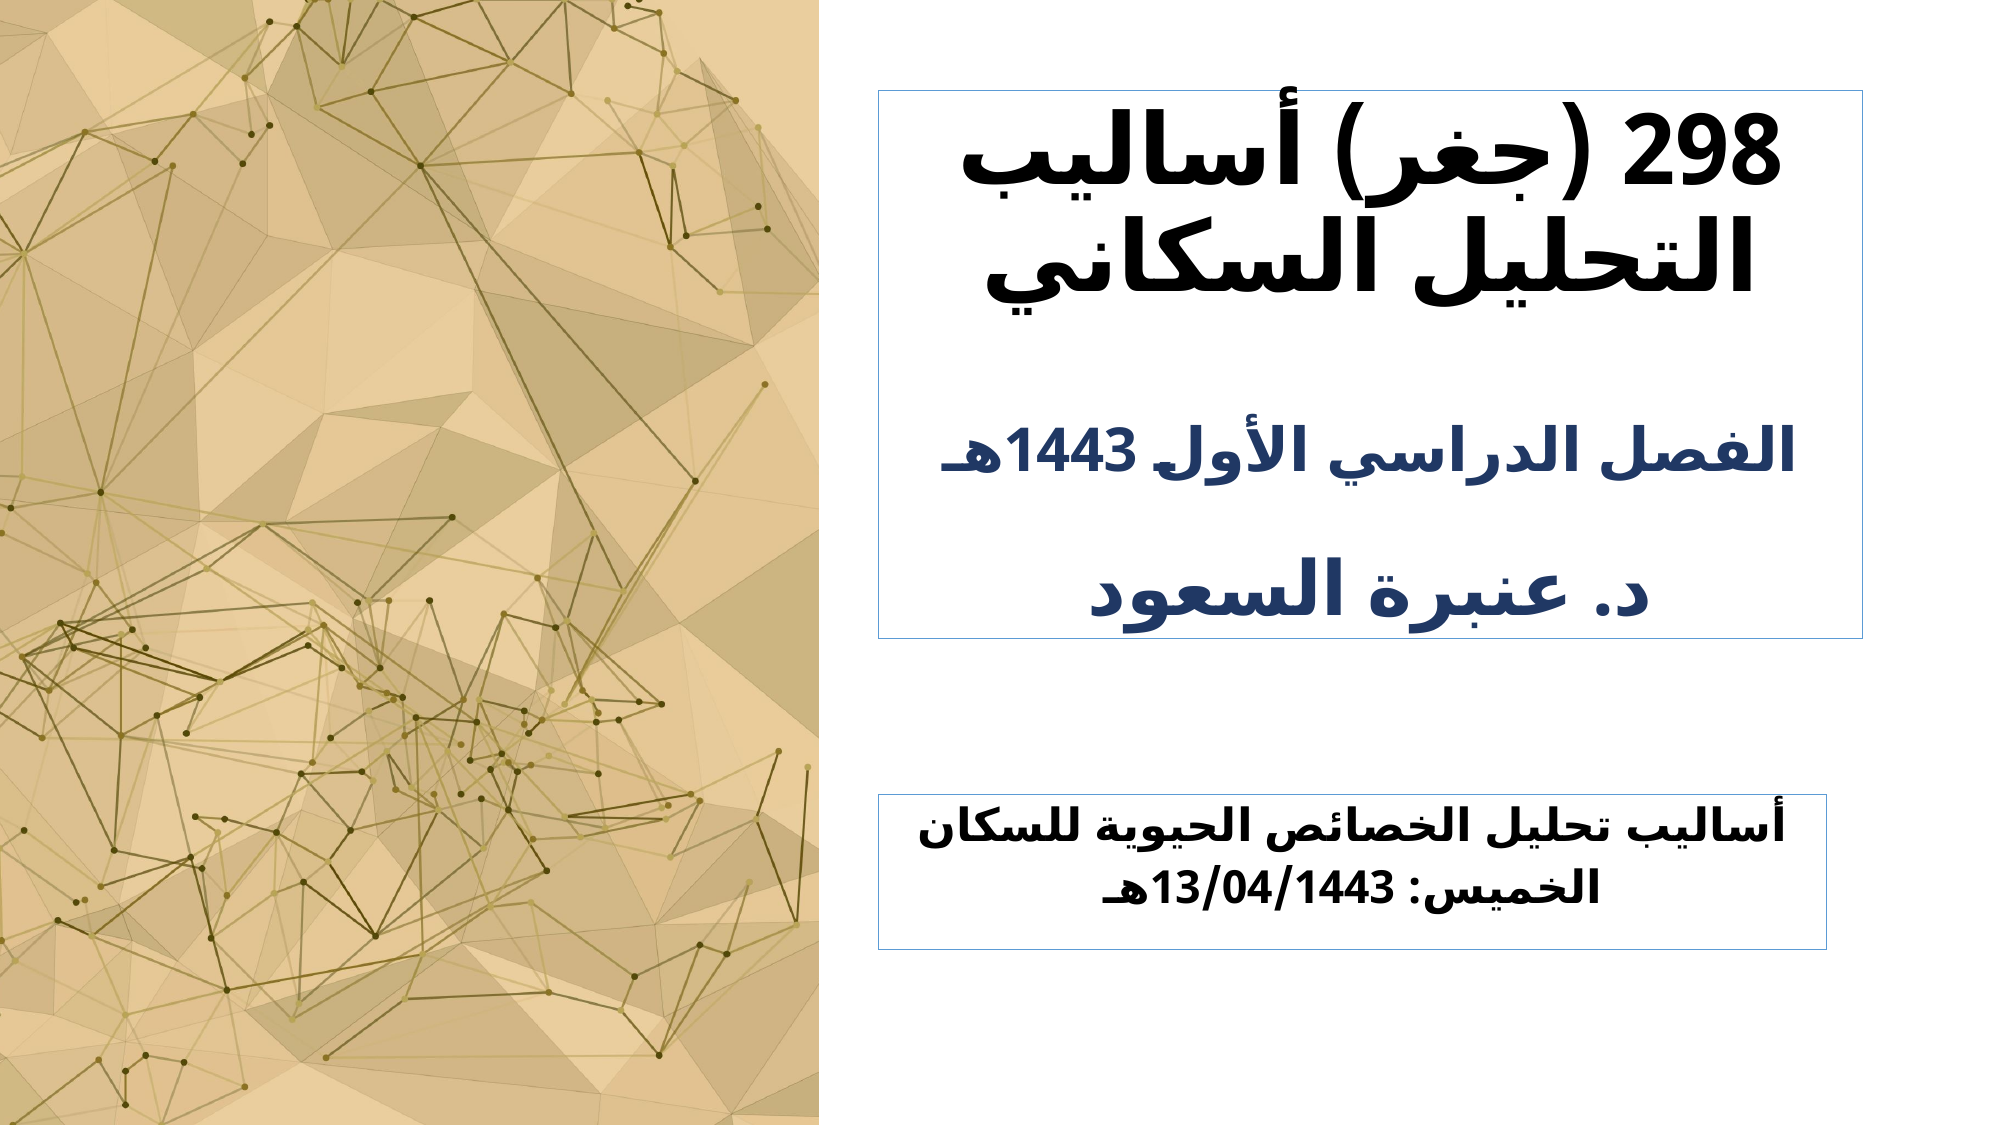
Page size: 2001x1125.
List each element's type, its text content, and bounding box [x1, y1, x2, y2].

title 298 (جغر) أساليب التحليل السكاني الفصل الدراسي الأول 1443هـ د. عنبرة السعود [878, 90, 1863, 639]
text_box [820, 0, 2000, 1125]
picture [0, 0, 820, 1125]
subtitle أساليب تحليل الخصائص الحيوية للسكان الخميس: 13/04/1443هـ [878, 794, 1827, 950]
